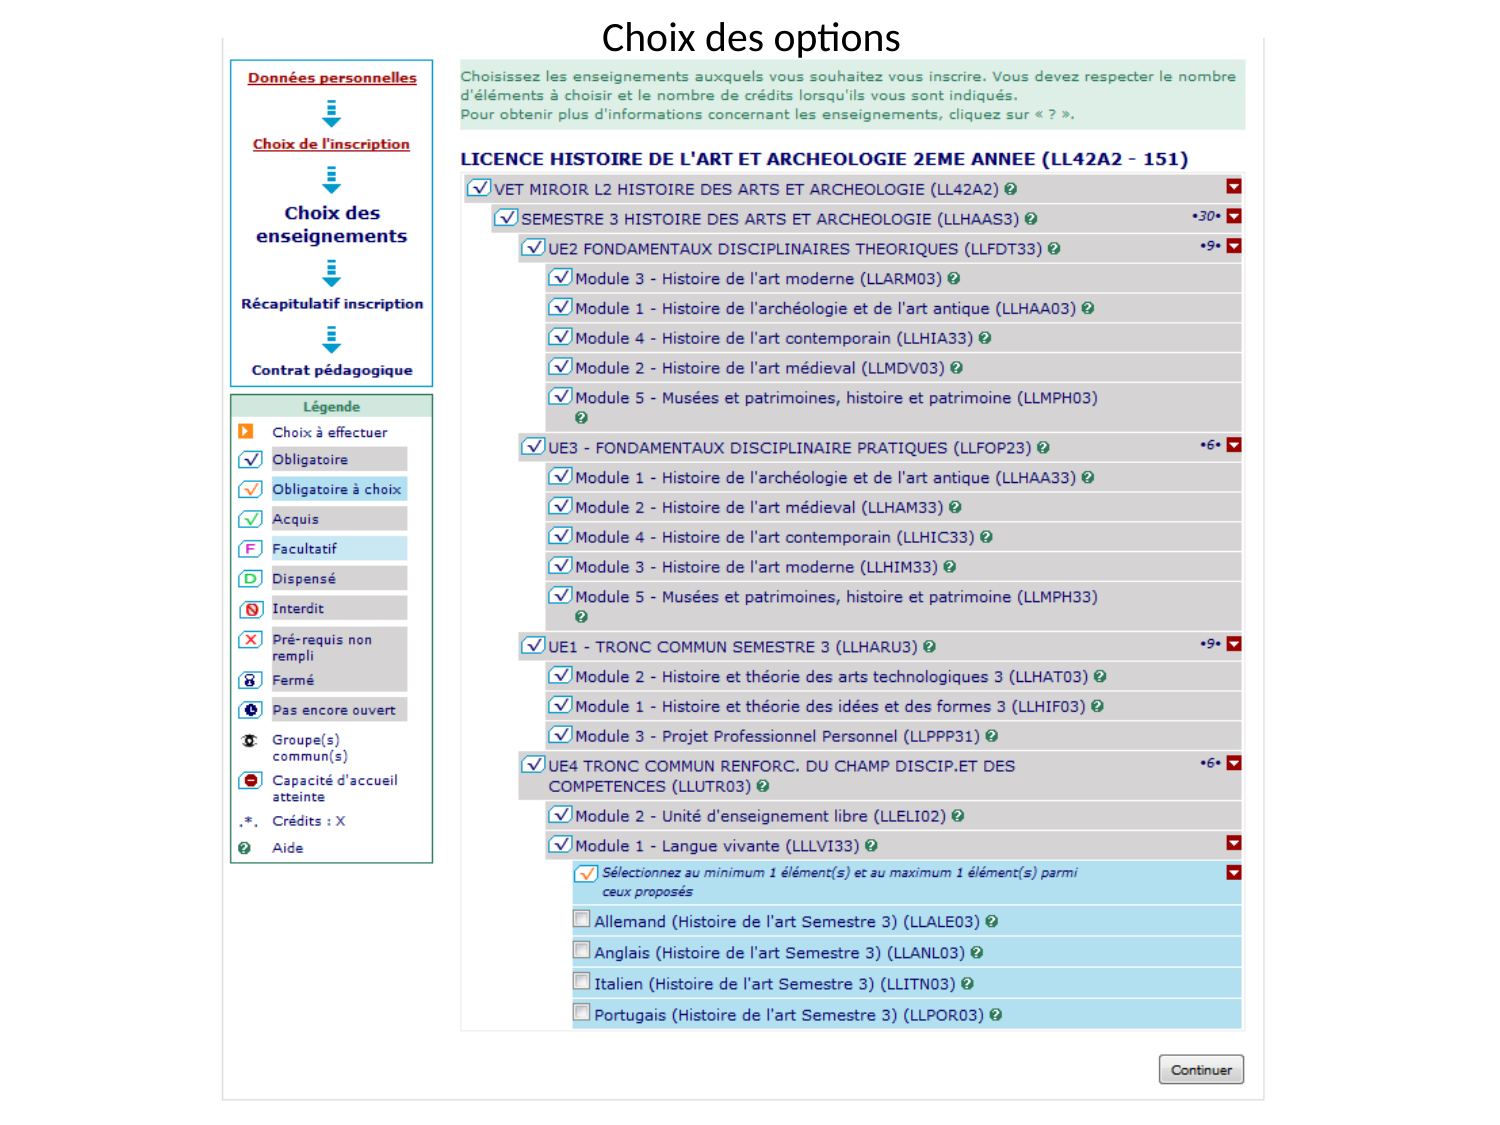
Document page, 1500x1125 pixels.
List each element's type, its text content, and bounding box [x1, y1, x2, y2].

picture [218, 38, 1281, 1125]
title Choix des options [76, 0, 1427, 69]
